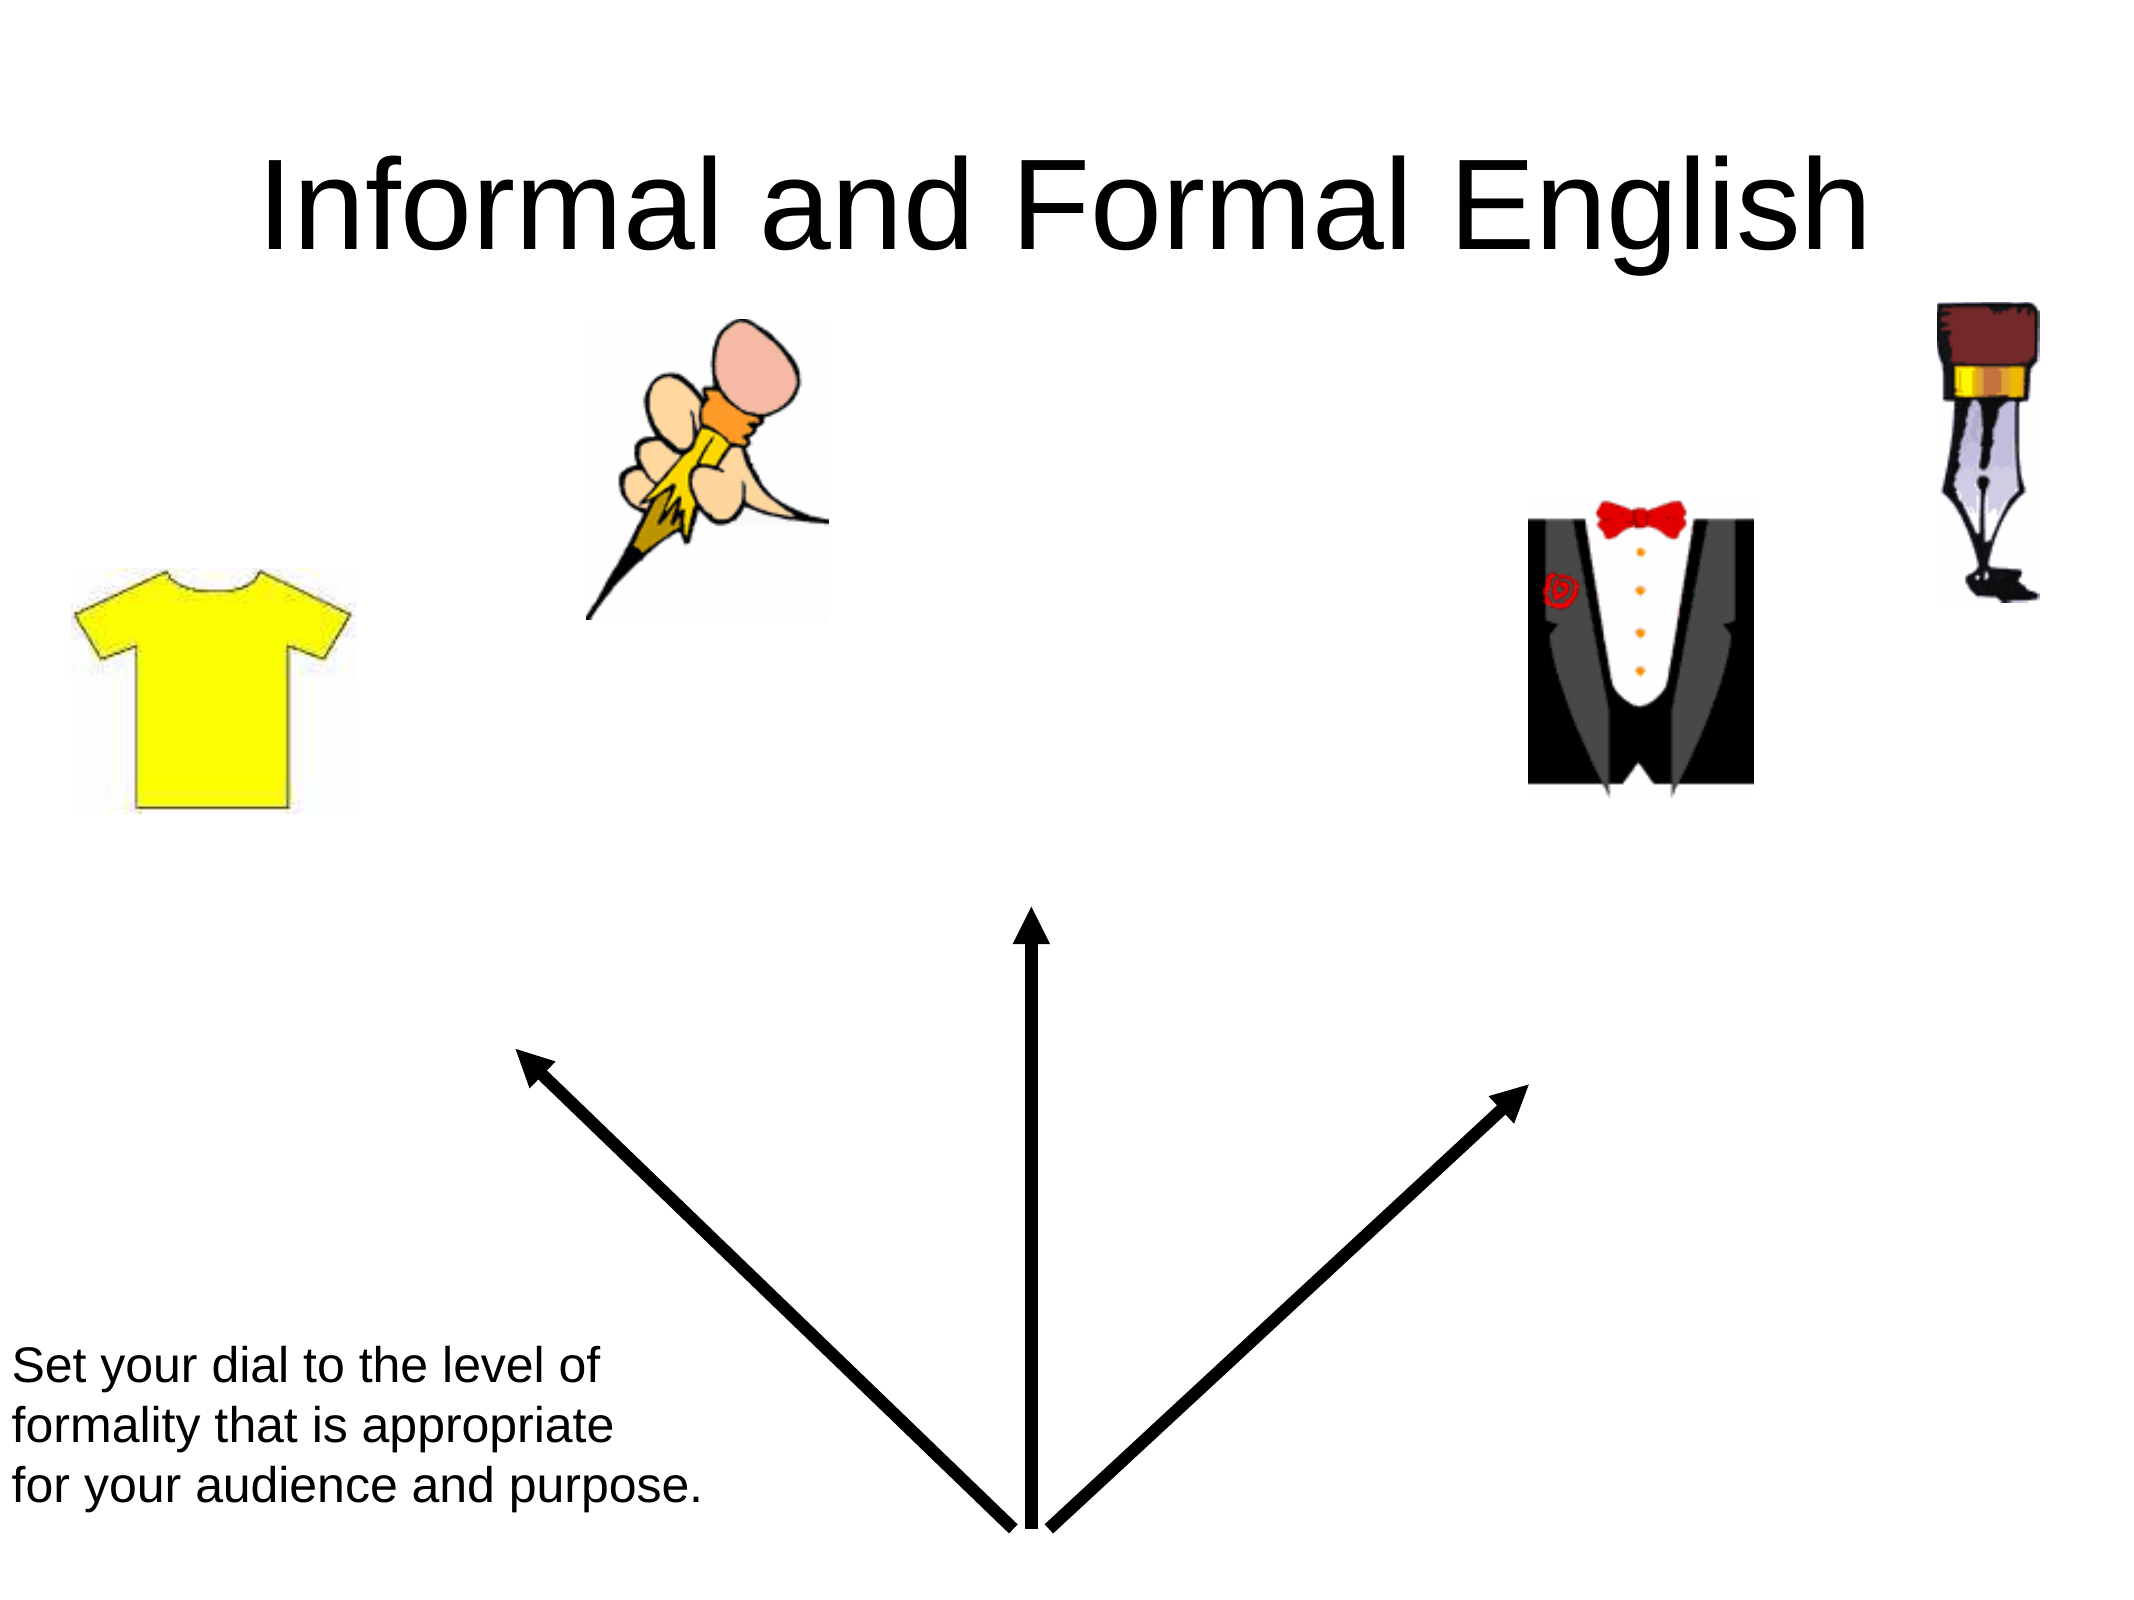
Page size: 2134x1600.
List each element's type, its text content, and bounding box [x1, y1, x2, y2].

picture [1937, 301, 2041, 603]
text_box [1048, 1084, 1529, 1529]
picture [1528, 497, 1754, 798]
text_box [515, 1048, 1014, 1529]
title Informal and Formal English [106, 63, 2028, 332]
text_box Set your dial to the level of formality that is appropriate for your audience and purpose. [0, 1322, 715, 1524]
picture [586, 319, 830, 621]
picture [70, 568, 356, 814]
text_box [1025, 906, 1038, 1529]
